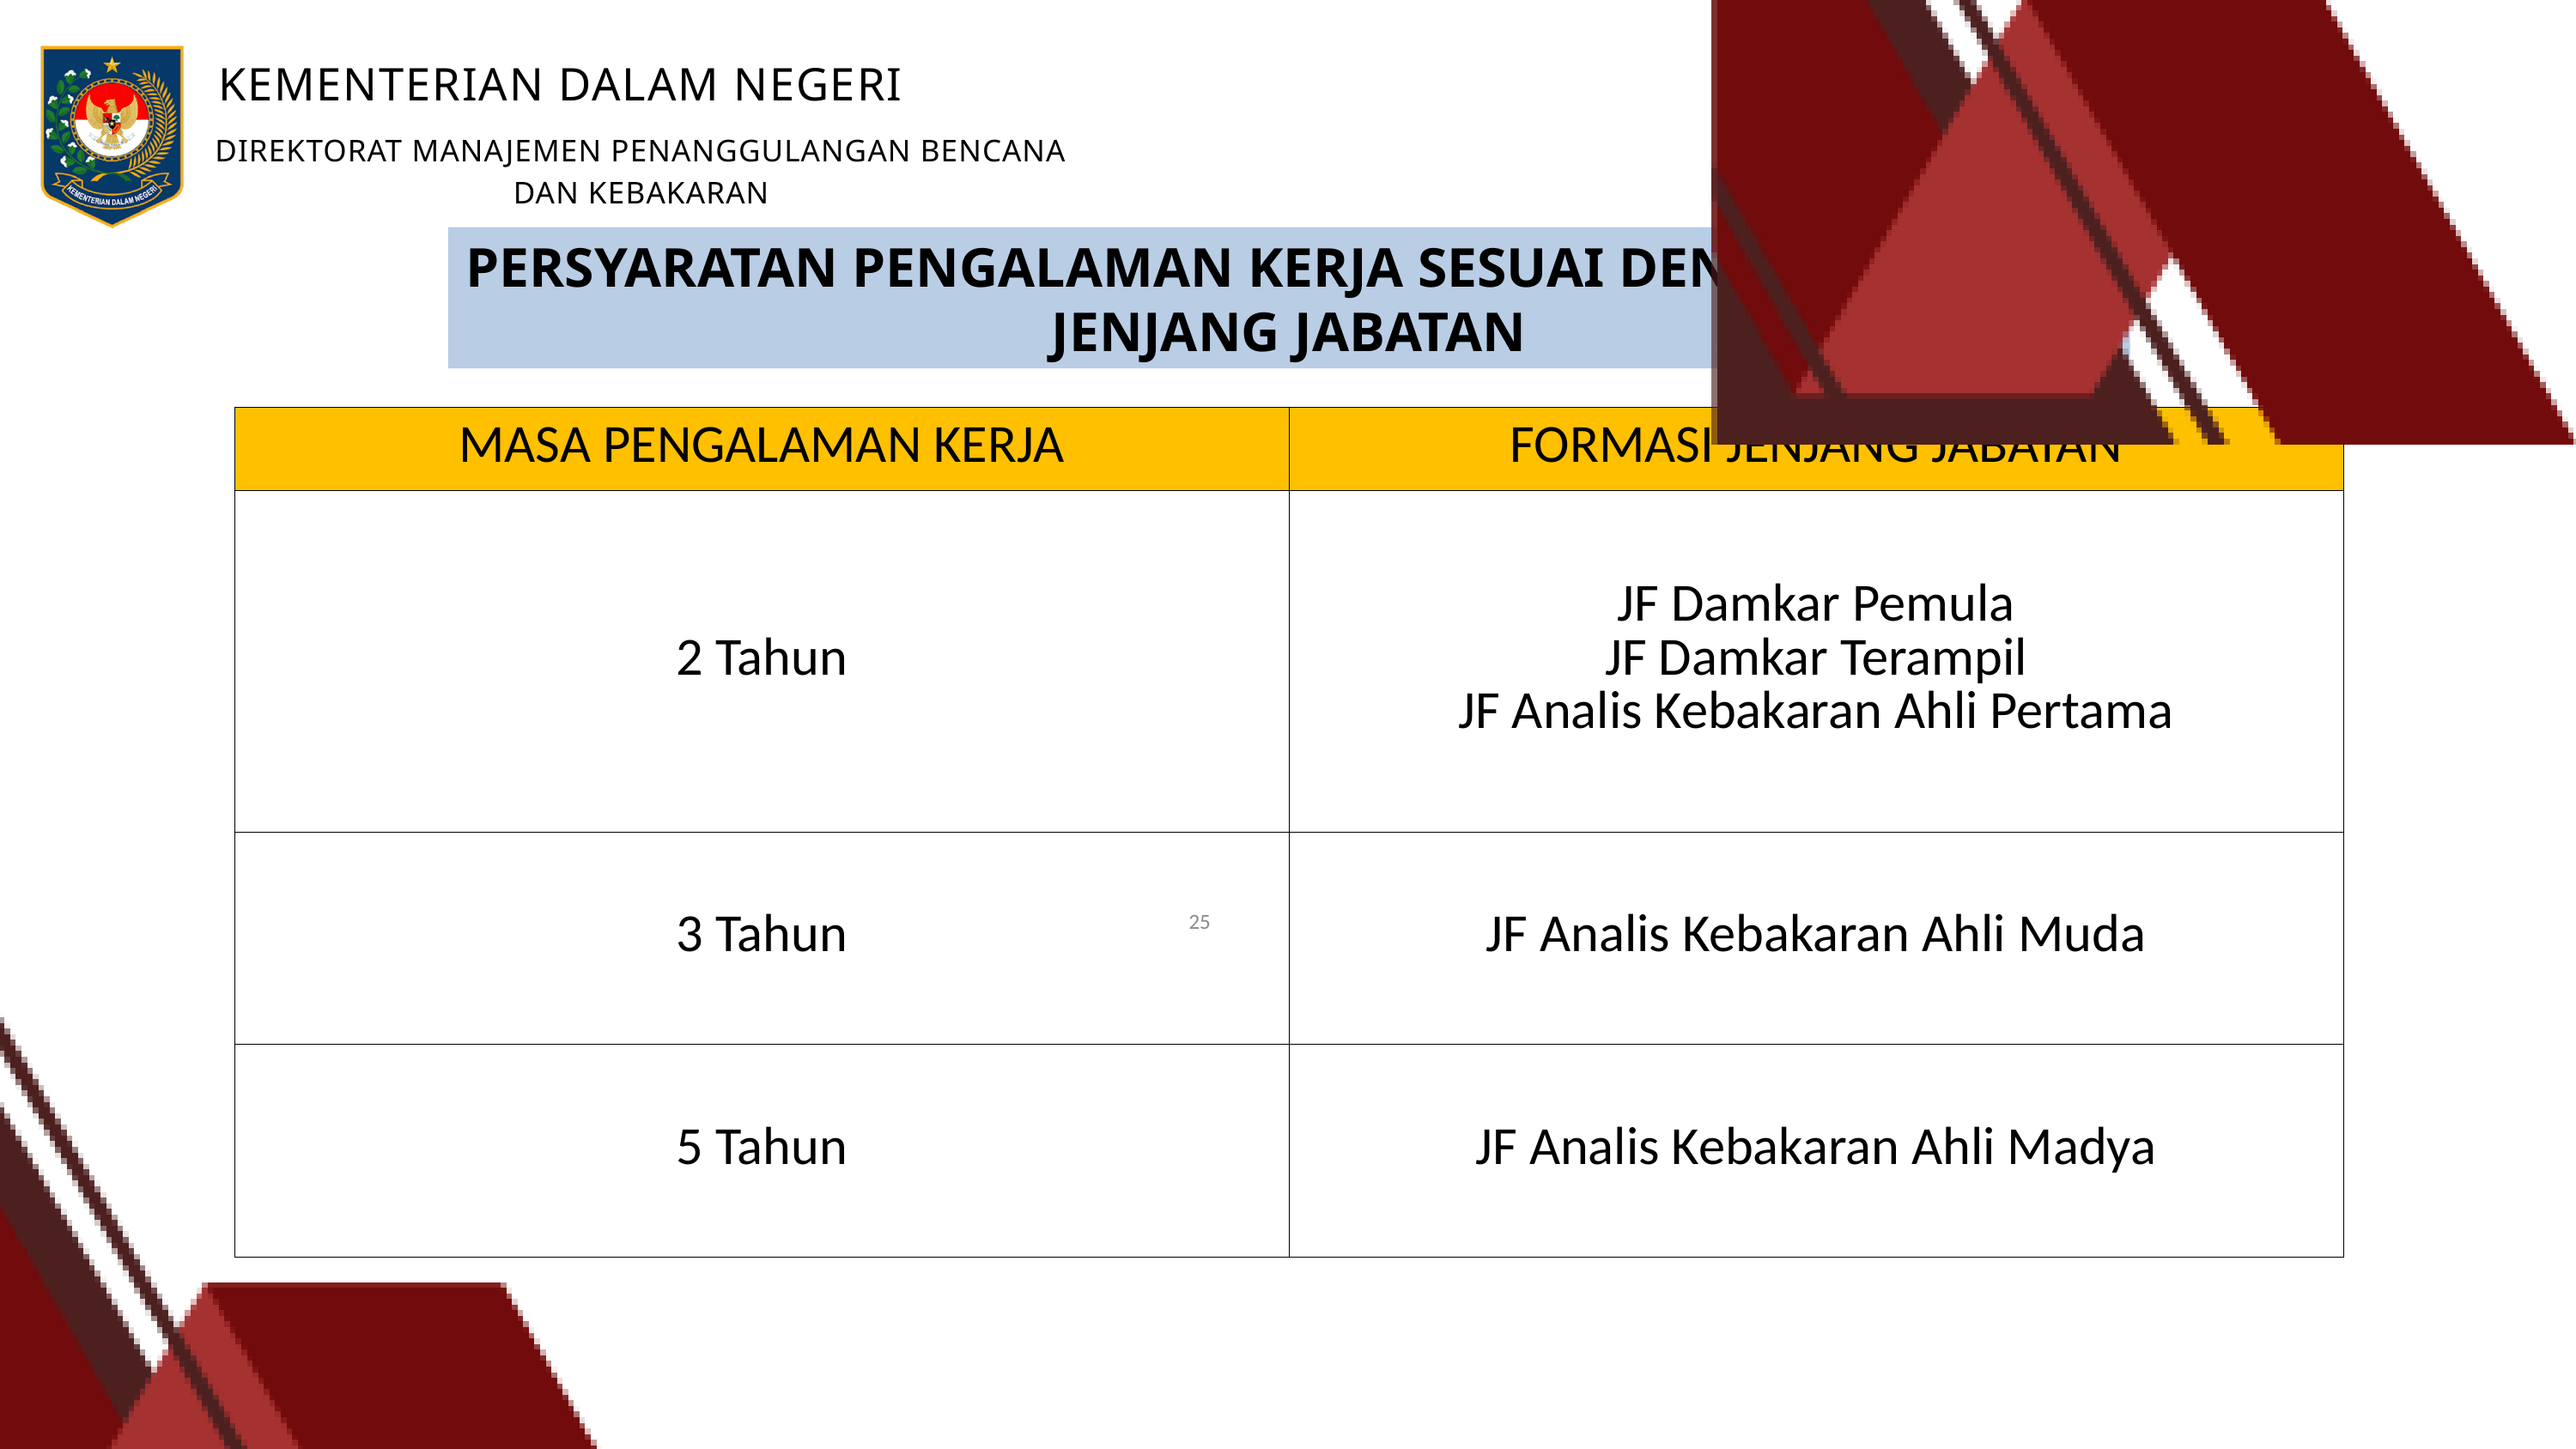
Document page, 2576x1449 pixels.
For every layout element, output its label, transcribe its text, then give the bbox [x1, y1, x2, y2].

table_cell 3 Tahun [766, 833, 1289, 1044]
text_box PERSYARATAN PENGALAMAN KERJA SESUAI DENGAN FORMASI JENJANG JABATAN [447, 227, 1706, 369]
text_box KEMENTERIAN DALAM NEGERI [210, 45, 912, 110]
text_box [233, 474, 273, 559]
table_header FORMASI JENJANG JABATAN [1290, 408, 2343, 490]
text_box [11, 24, 192, 228]
table_header MASA PENGALAMAN KERJA [235, 408, 1289, 490]
text_box DIREKTORAT MANAJEMEN PENANGGULANGAN BENCANA DAN KEBAKARAN [210, 125, 1072, 210]
table_cell 2 Tahun [235, 491, 1289, 832]
text_box [0, 832, 766, 1449]
table_cell JF Analis Kebakaran Ahli Madya [1290, 1045, 2343, 1257]
table_cell 5 Tahun [766, 1045, 1289, 1257]
table_cell JF Analis Kebakaran Ahli Muda [1290, 833, 2343, 1044]
table_cell JF Damkar Pemula JF Damkar Terampil JF Analis Kebakaran Ahli Pertama [1290, 491, 2343, 832]
text_box [1706, 0, 2576, 445]
